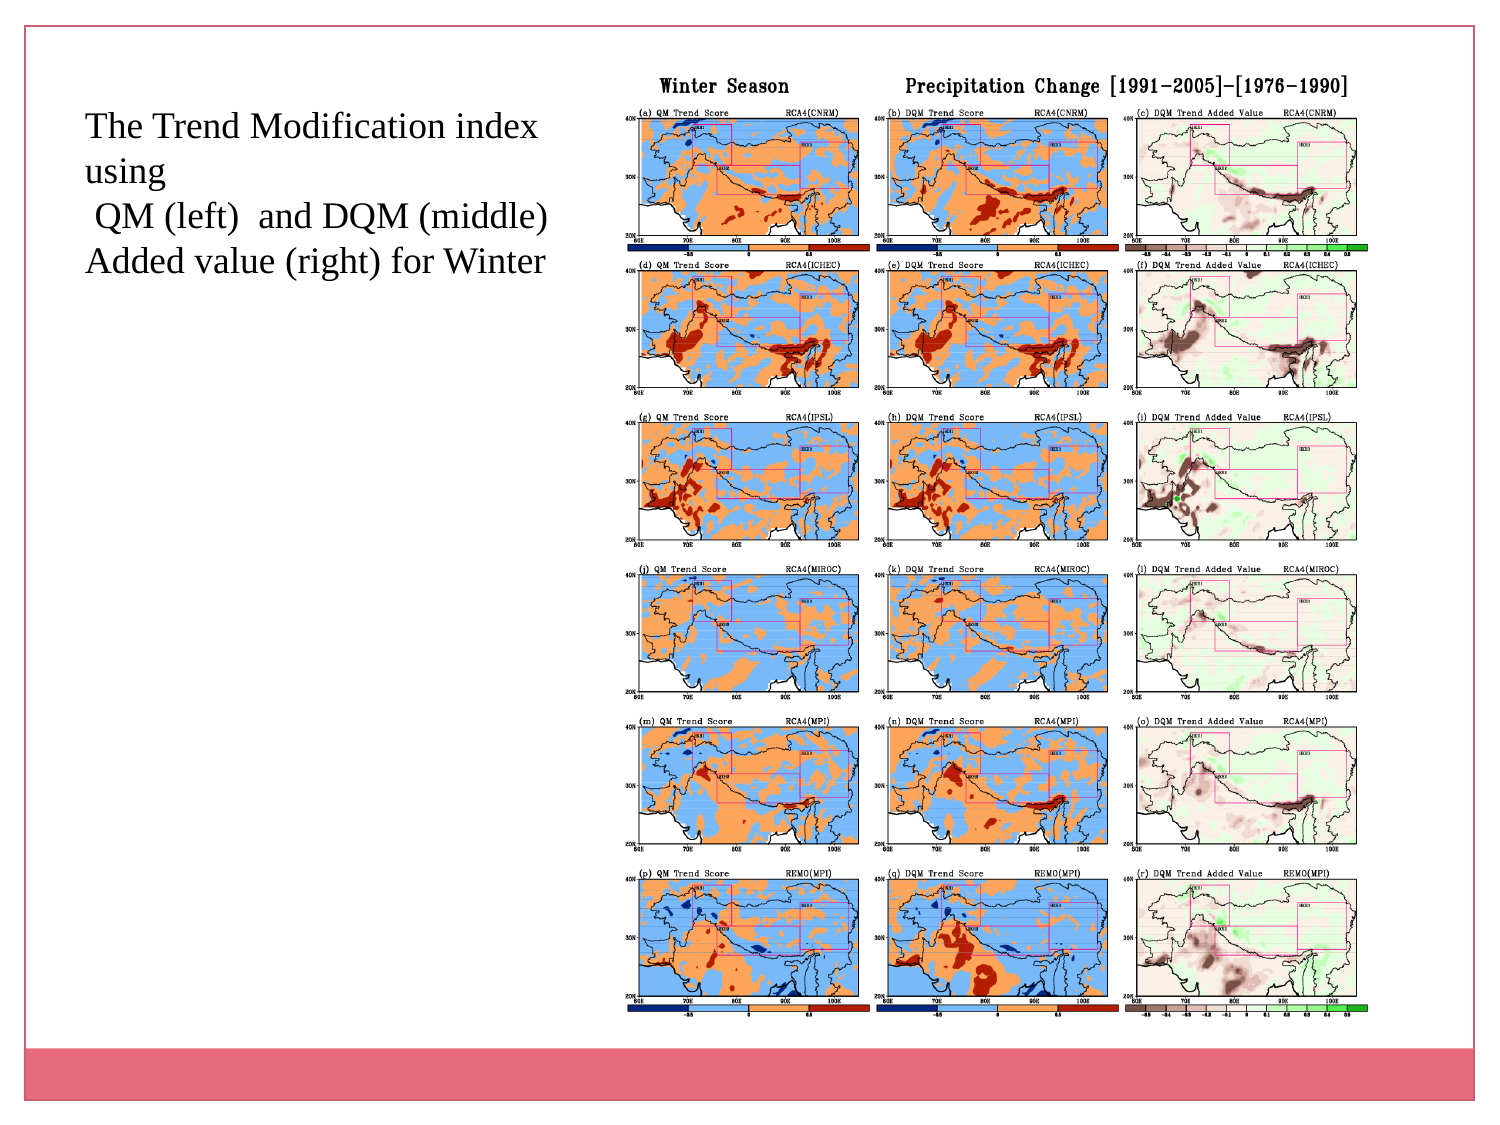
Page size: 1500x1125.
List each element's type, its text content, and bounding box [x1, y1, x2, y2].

text_box The Trend Modification index using QM (left) and DQM (middle) Added value (right) for Winter [70, 93, 598, 289]
picture [624, 74, 1369, 1018]
